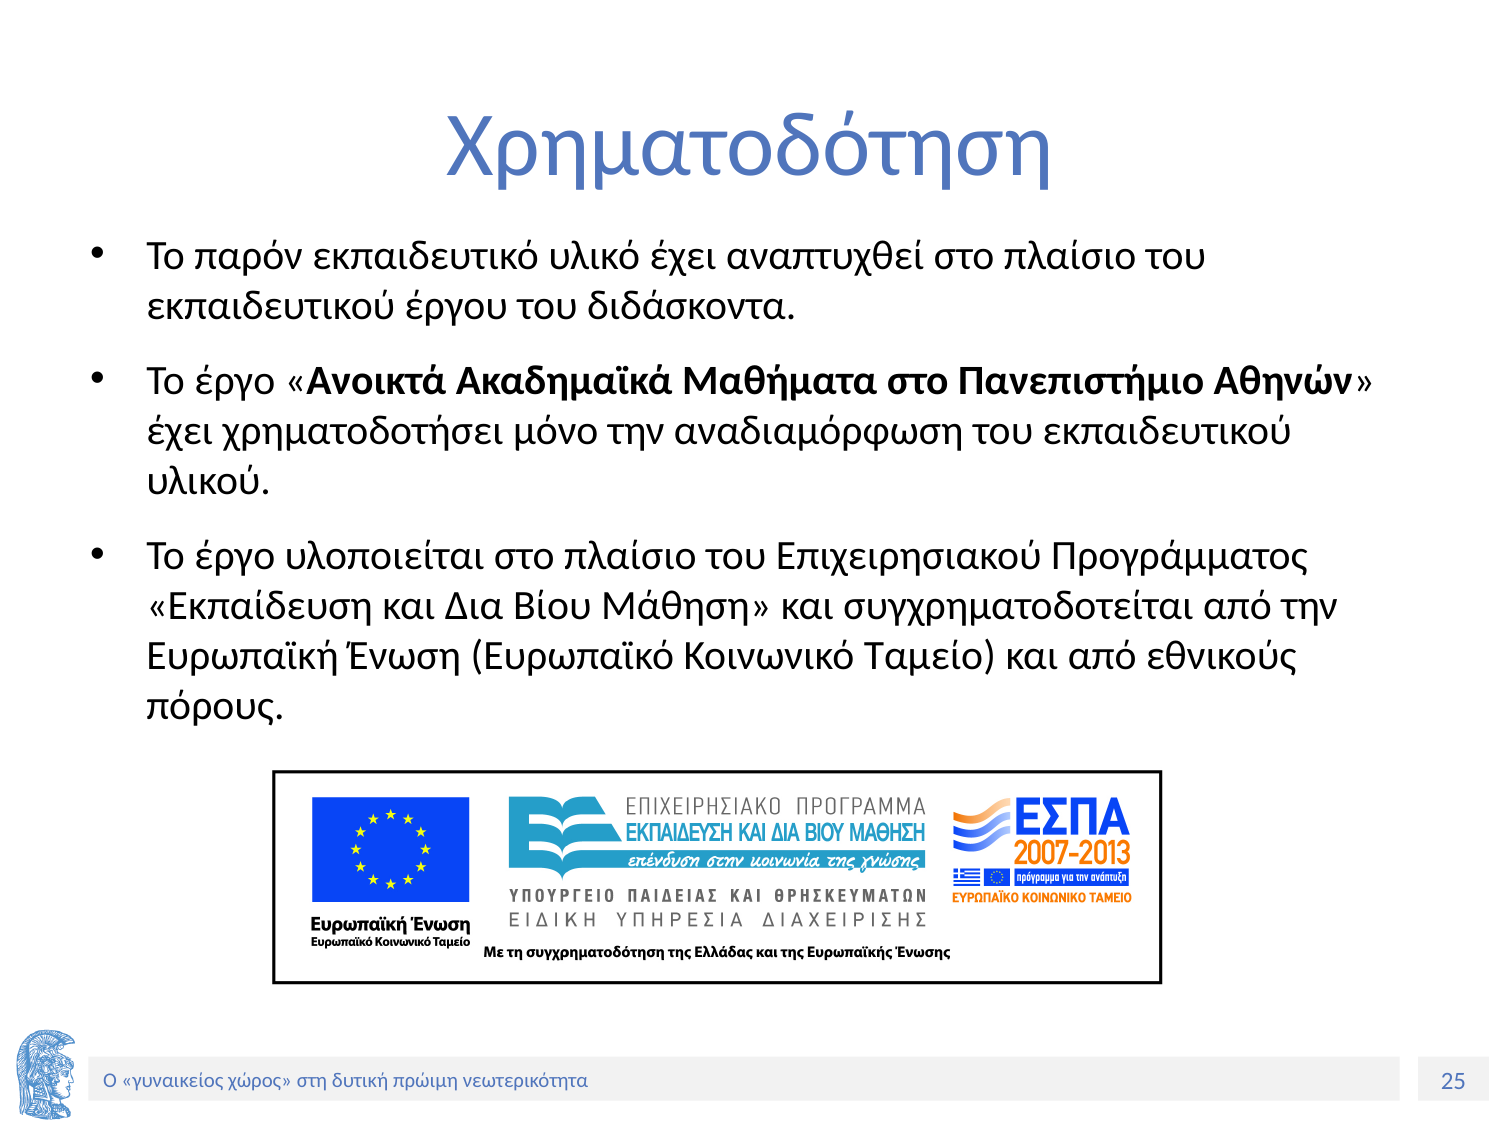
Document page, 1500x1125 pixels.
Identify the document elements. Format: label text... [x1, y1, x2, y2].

picture [265, 762, 1169, 991]
picture [9, 1026, 81, 1120]
list Το παρόν εκπαιδευτικό υλικό έχει αναπτυχθεί στο πλαίσιο του εκπαιδευτικού έργου του διδάσκοντα. Το έργο «Ανοικτά Ακαδημαϊκά Μαθήματα στο Πανεπιστήμιο Αθηνών» έχει χρηματοδοτήσει μόνο την αναδιαμόρφωση του εκπαιδευτικού υλικού. Το έργο υλοποιείται στο πλαίσιο του Επιχειρησιακού Προγράμματος «Εκπαίδευση και Δια Βίου Μάθηση» και συγχρηματοδοτείται από την Ευρωπαϊκή Ένωση (Ευρωπαϊκό Κοινωνικό Ταμείο) και από εθνικούς πόρους. [75, 219, 1425, 963]
title Χρηματοδότηση [75, 45, 1425, 219]
